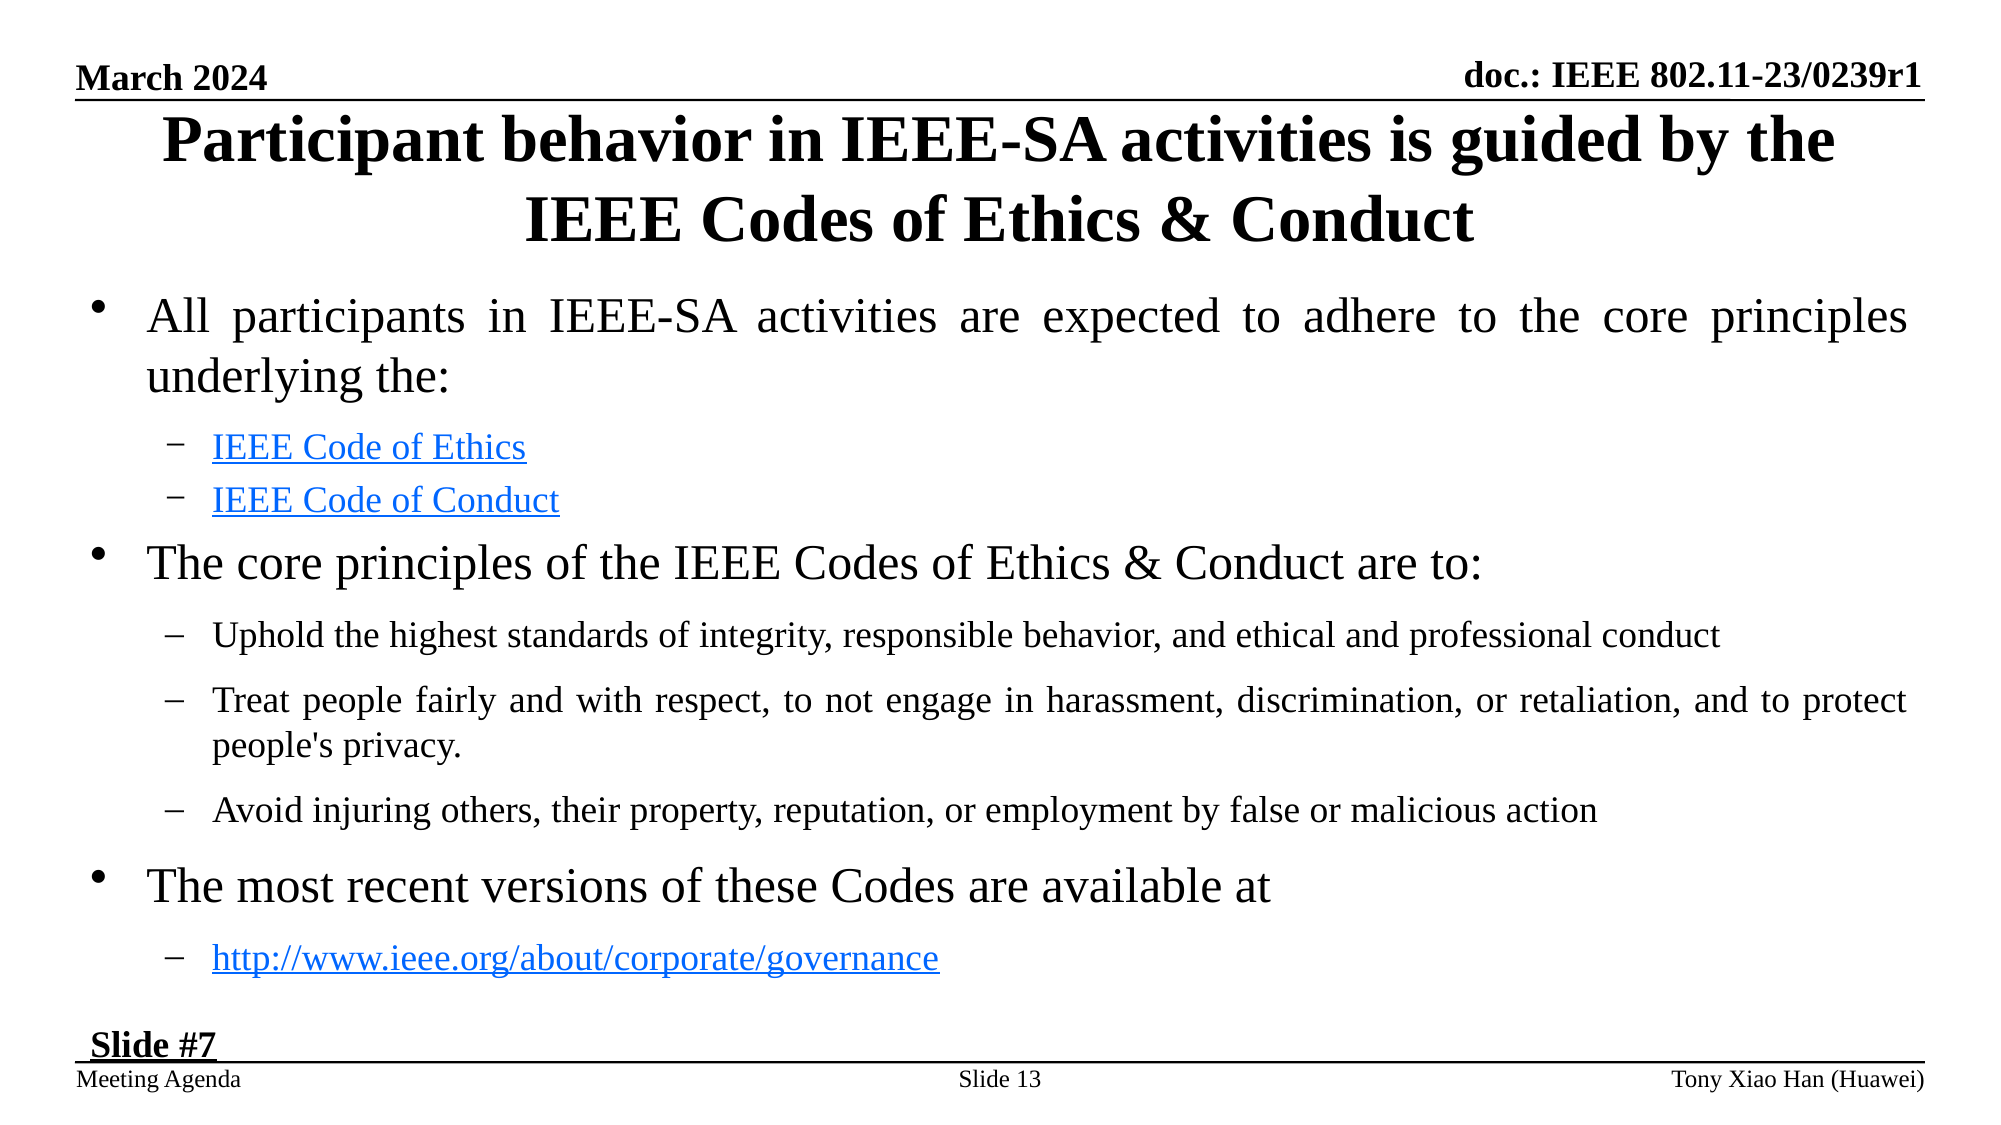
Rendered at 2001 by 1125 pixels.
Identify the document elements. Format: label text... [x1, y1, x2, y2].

list All participants in IEEE-SA activities are expected to adhere to the core principles underlying the: IEEE Code of Ethics IEEE Code of Conduct The core principles of the IEEE Codes of Ethics & Conduct are to: Uphold the highest standards of integrity, responsible behavior, and ethical and professional conduct Treat people fairly and with respect, to not engage in harassment, discrimination, or retaliation, and to protect people's privacy. Avoid injuring others, their property, reputation, or employment by false or malicious action The most recent versions of these Codes are available at http://www.ieee.org/about/corporate/governance [75, 275, 1925, 1038]
text_box Participant behavior in IEEE-SA activities is guided by the IEEE Codes of Ethics & Conduct [75, 87, 1925, 263]
text_box Slide #7 [75, 1012, 232, 1073]
